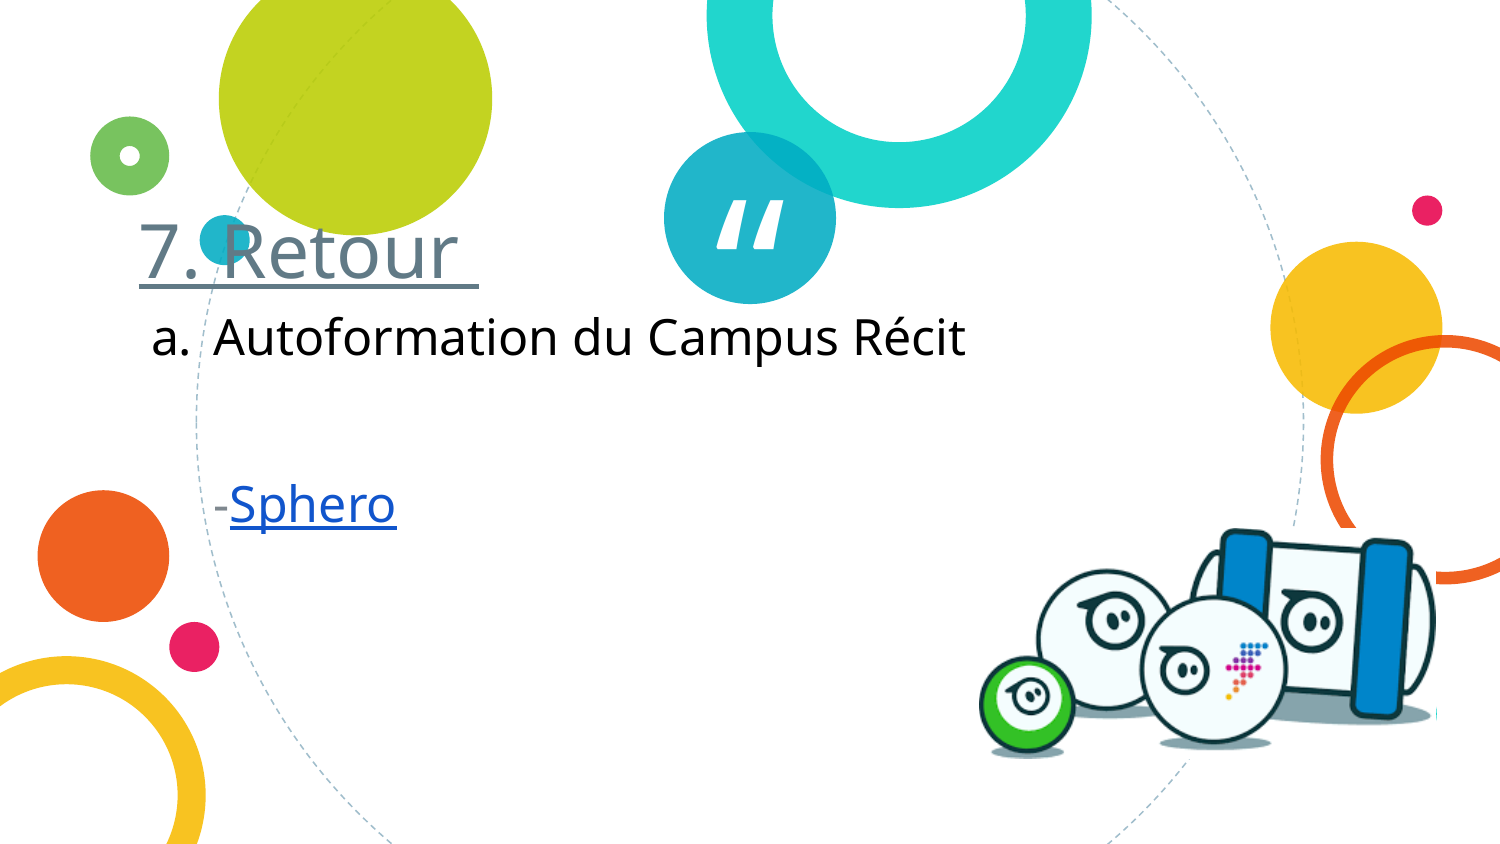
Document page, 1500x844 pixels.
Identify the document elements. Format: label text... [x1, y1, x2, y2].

picture [979, 528, 1437, 759]
list 7. Retour Autoformation du Campus Récit -Sphero [123, 188, 1452, 605]
